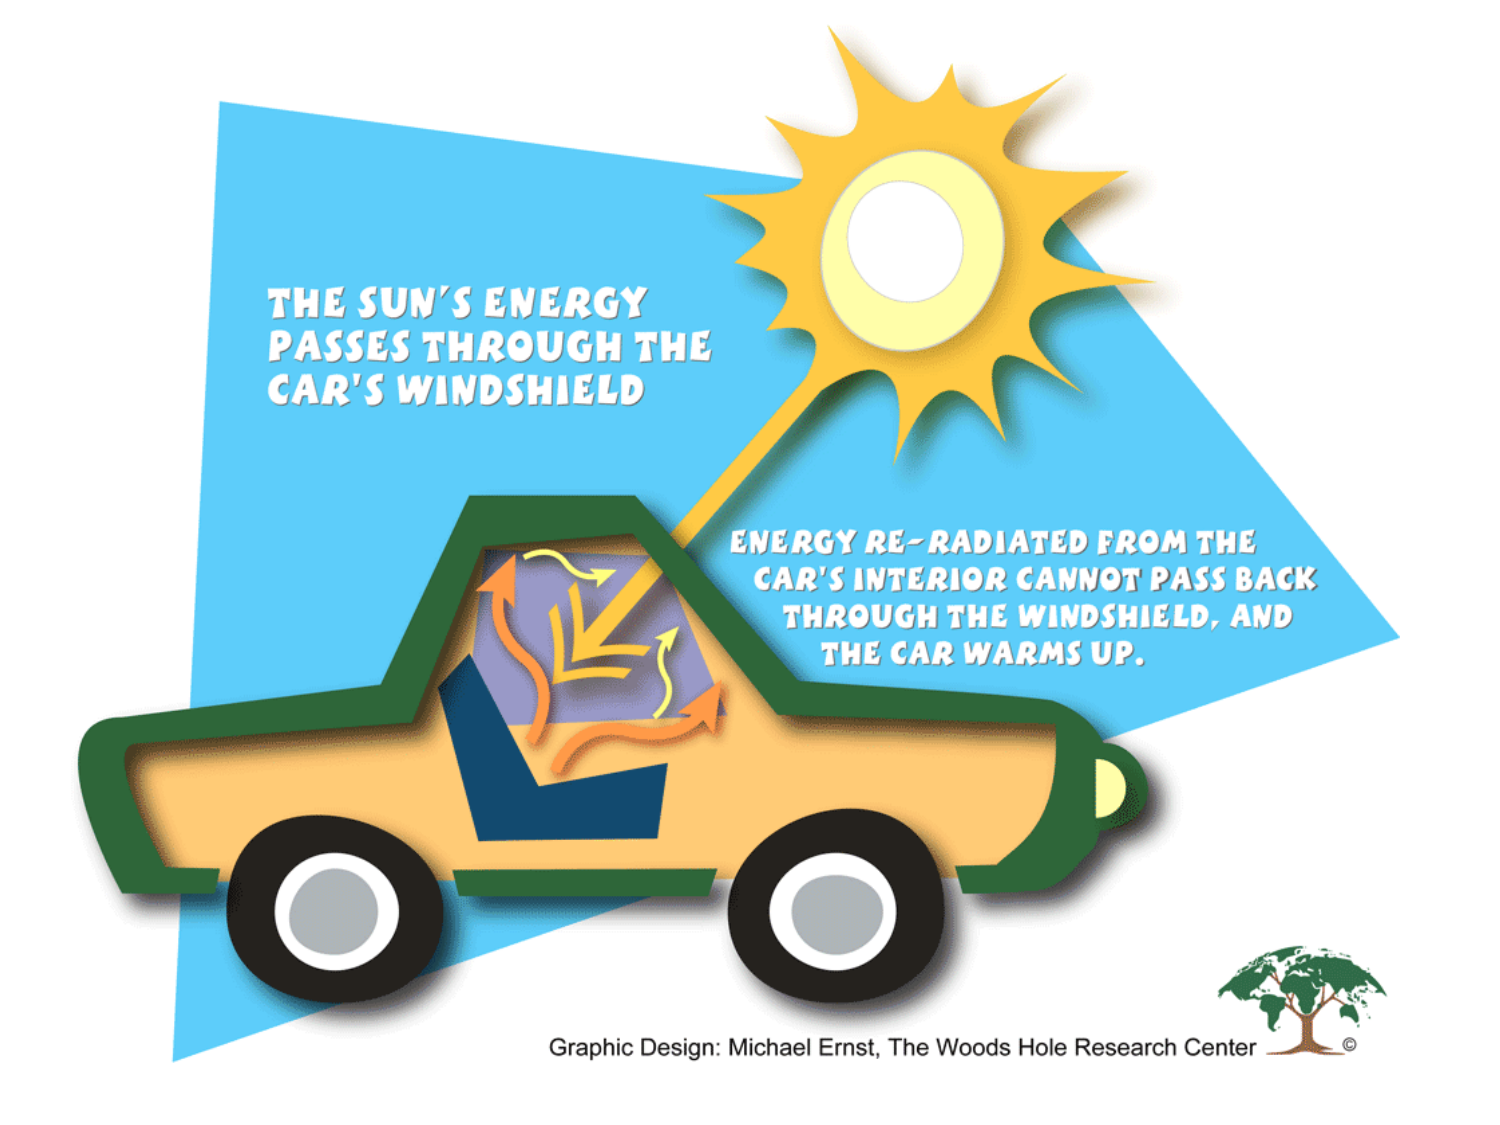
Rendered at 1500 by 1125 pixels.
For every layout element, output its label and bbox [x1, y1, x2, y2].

picture [62, 0, 1401, 1063]
